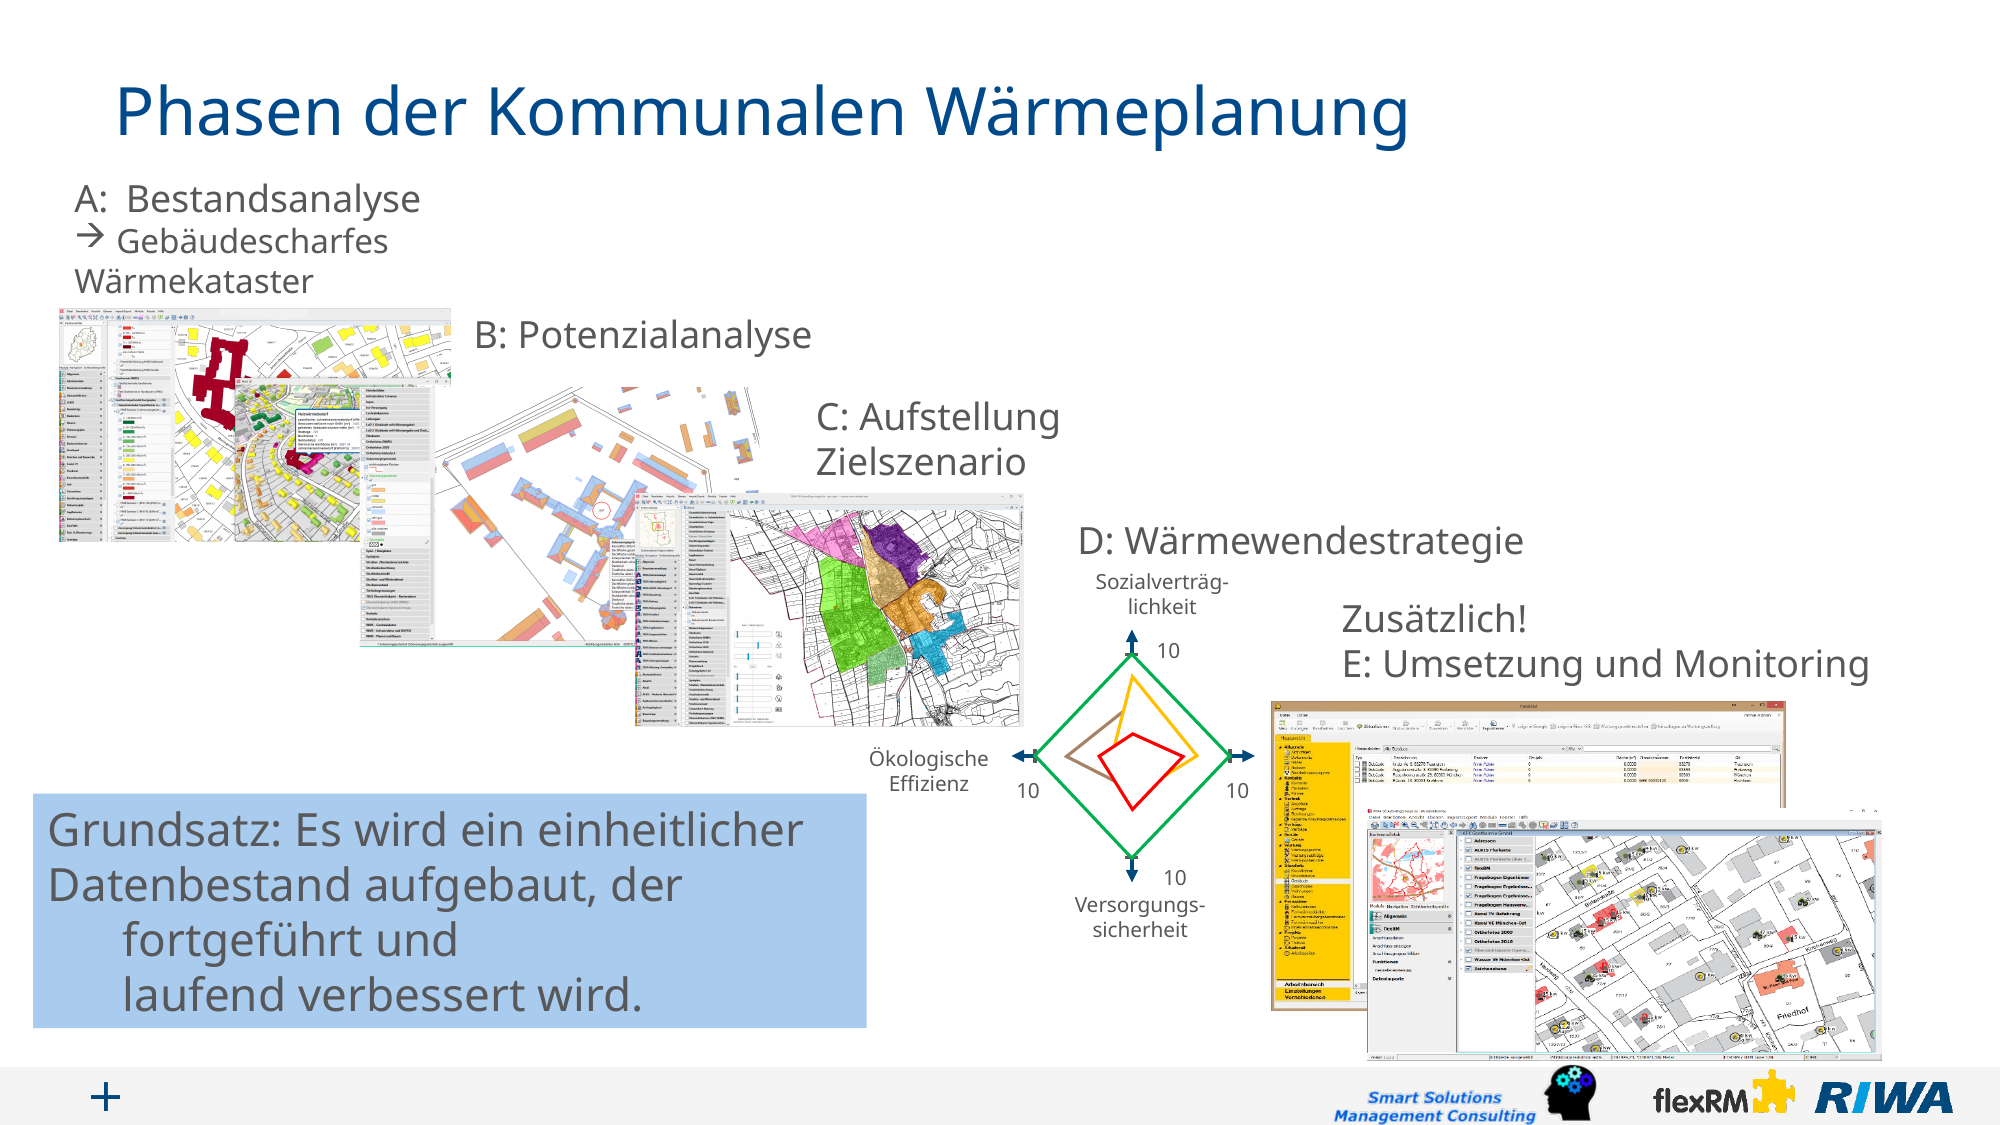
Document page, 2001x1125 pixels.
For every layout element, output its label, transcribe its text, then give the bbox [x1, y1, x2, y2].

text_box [847, 509, 1598, 950]
picture [1804, 1071, 1963, 1123]
list Phasen der Kommunalen Wärmeplanung [99, 61, 1901, 223]
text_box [635, 385, 1294, 727]
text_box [1271, 588, 1940, 1061]
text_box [359, 304, 869, 647]
picture [91, 1082, 120, 1111]
text_box Grundsatz: Es wird ein einheitlicher Datenbestand aufgebaut, der fortgeführt und laufend verbessert wird. [33, 793, 867, 1029]
picture [1653, 1069, 1796, 1124]
text_box [1644, 1079, 1779, 1125]
picture [1301, 1056, 1644, 1125]
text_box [59, 167, 487, 542]
